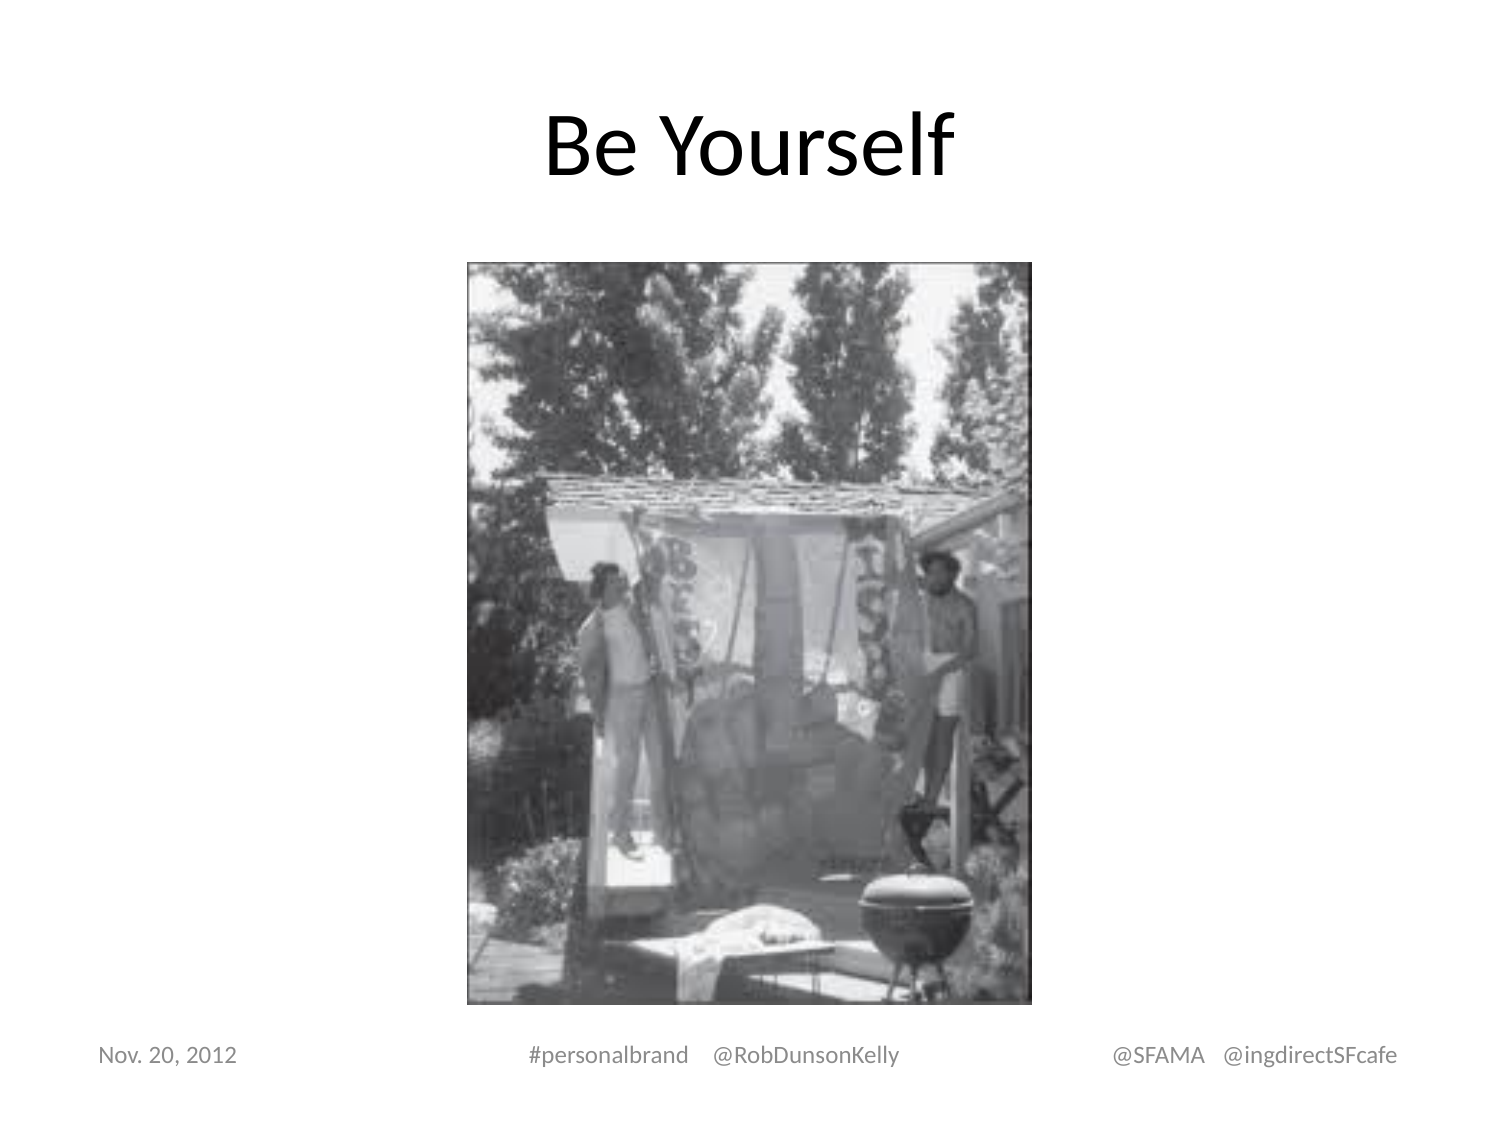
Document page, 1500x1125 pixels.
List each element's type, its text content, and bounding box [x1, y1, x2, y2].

title Be Yourself [75, 45, 1425, 233]
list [74, 262, 1426, 1006]
footer Nov. 20, 2012 #personalbrand @RobDunsonKelly @SFAMA @ingdirectSFcafe [75, 1012, 1425, 1103]
